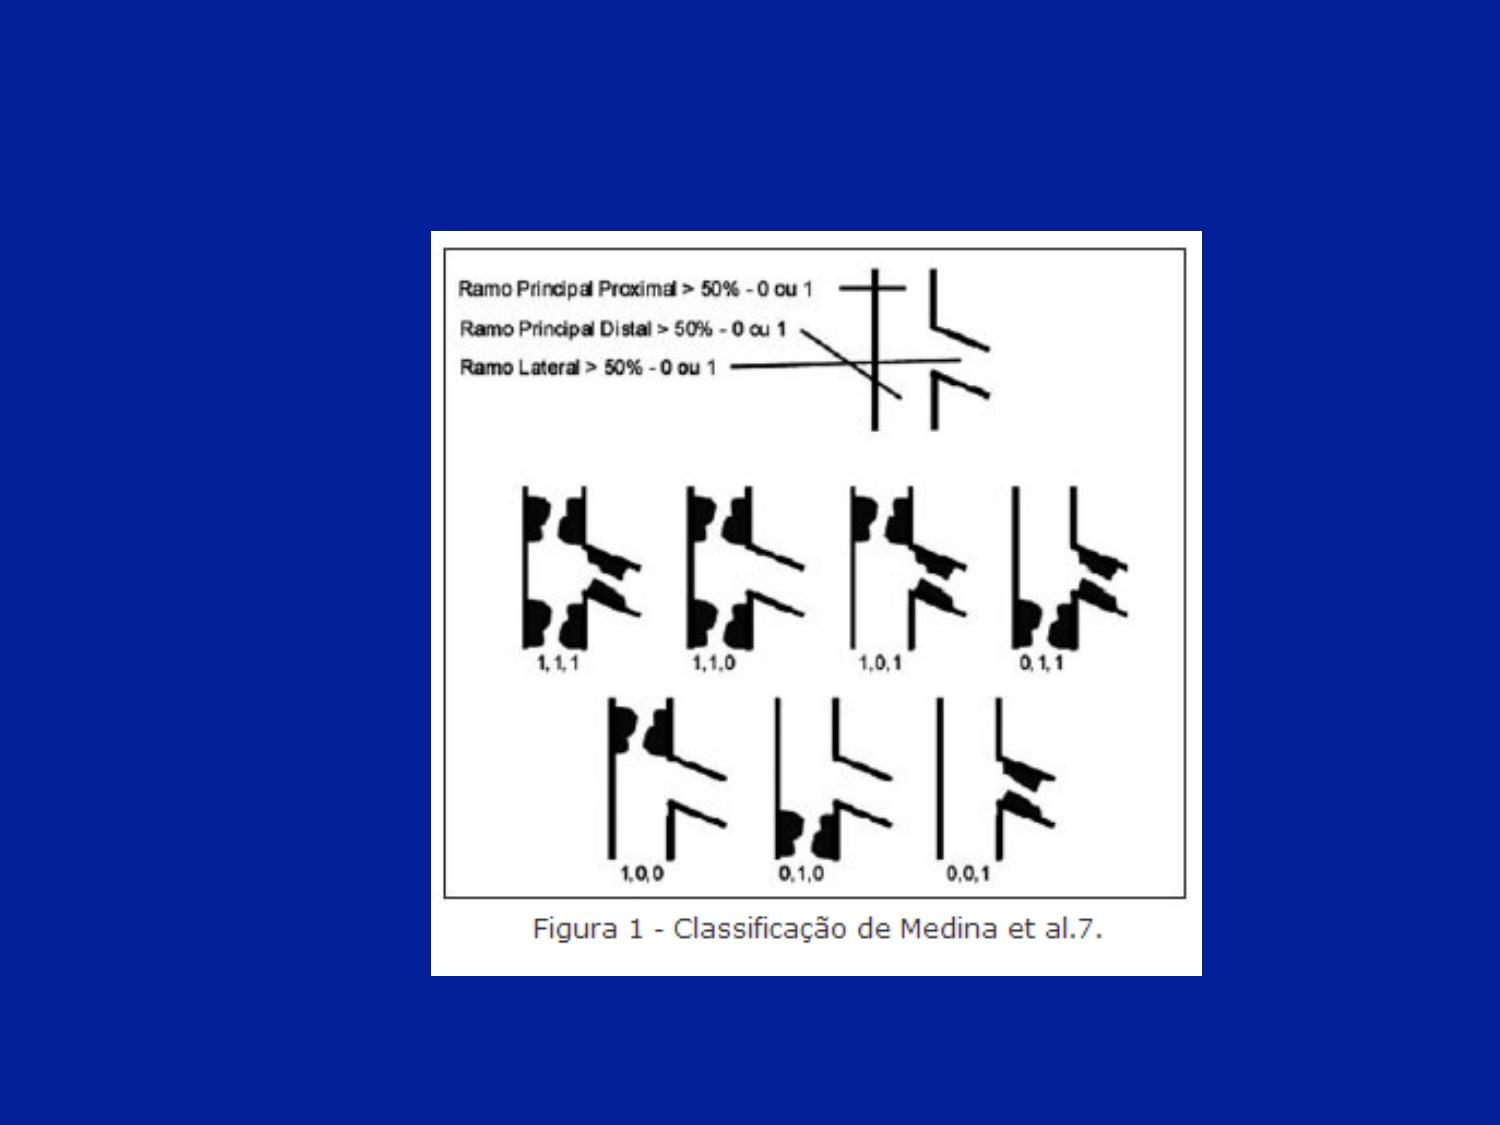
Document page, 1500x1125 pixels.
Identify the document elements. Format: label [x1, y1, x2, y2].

picture [430, 231, 1202, 977]
